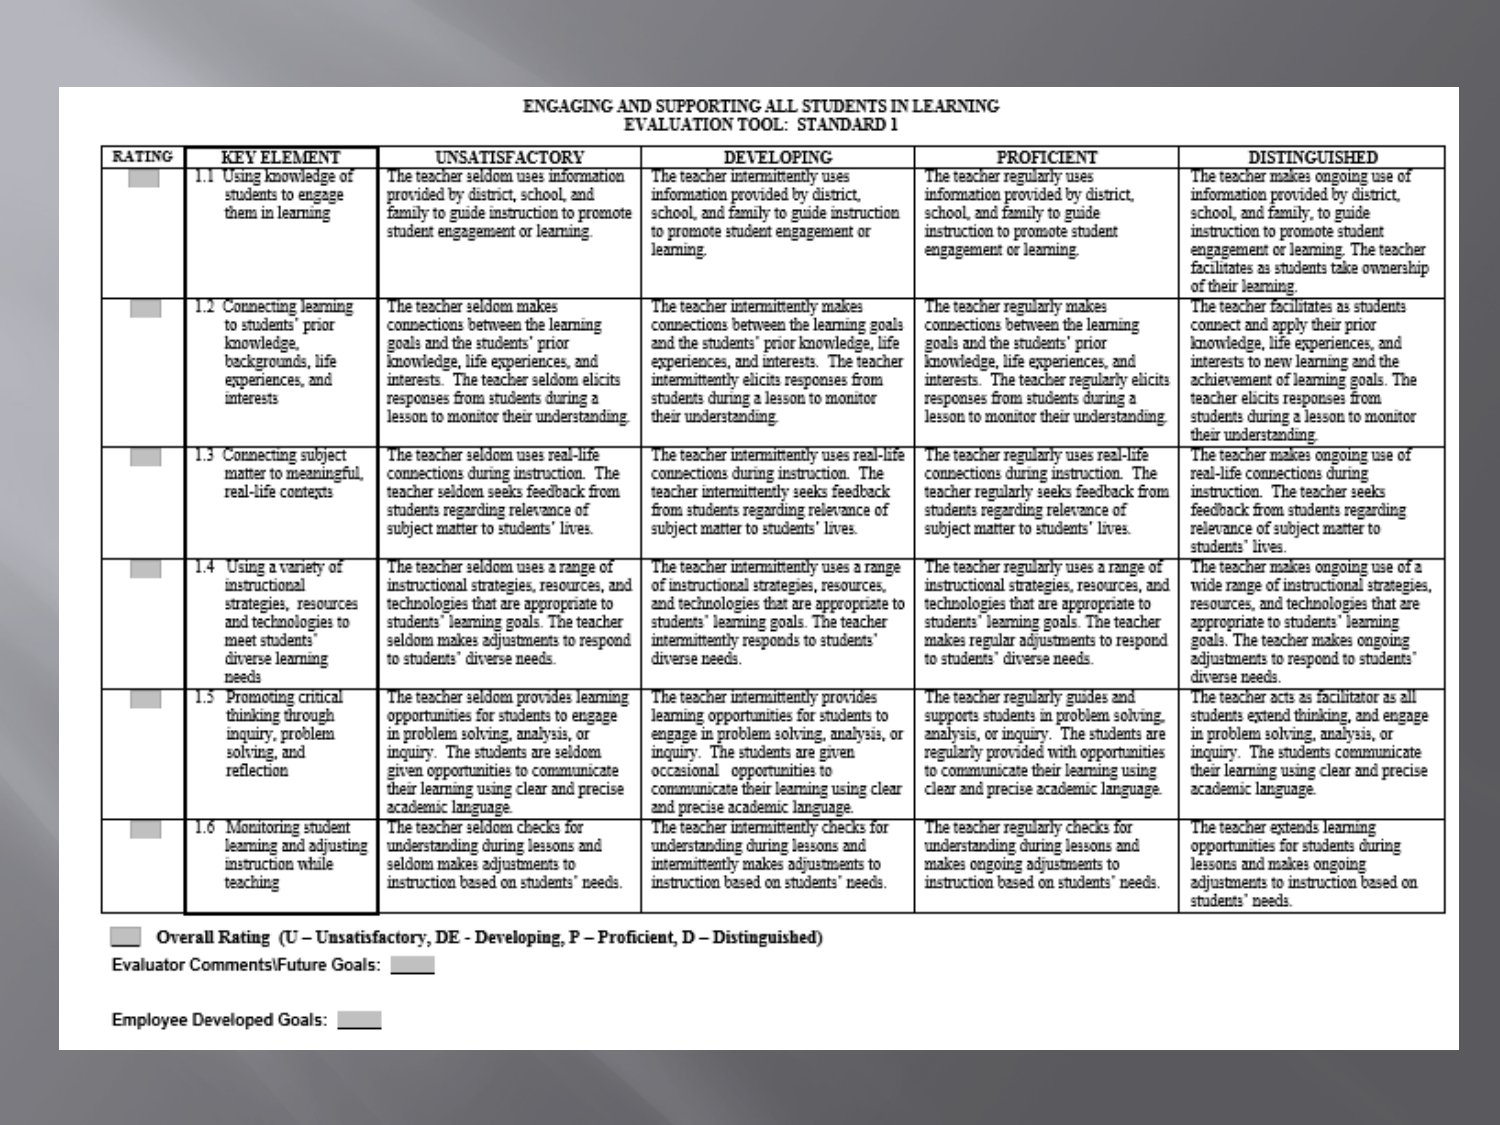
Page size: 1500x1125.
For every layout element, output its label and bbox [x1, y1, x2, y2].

picture [59, 87, 1459, 1051]
